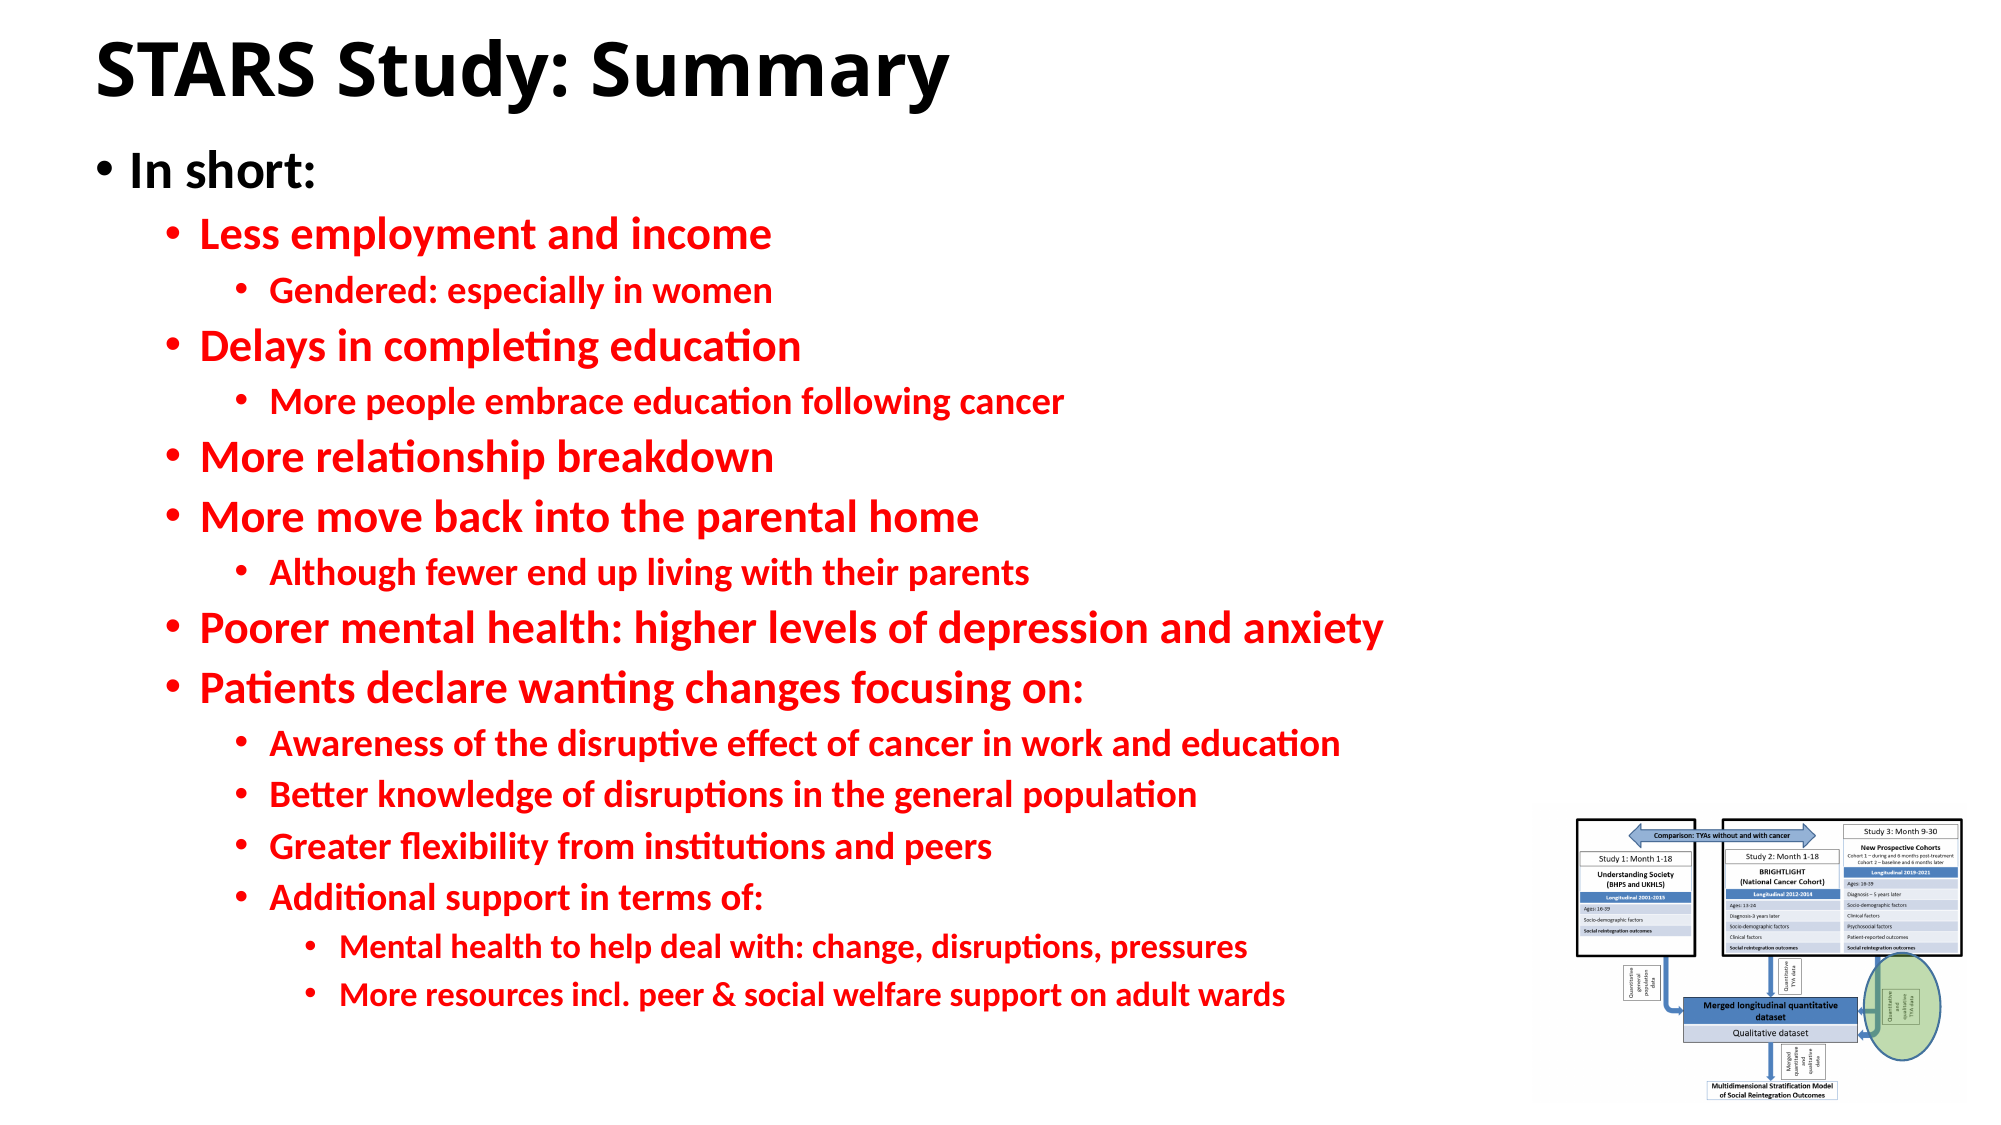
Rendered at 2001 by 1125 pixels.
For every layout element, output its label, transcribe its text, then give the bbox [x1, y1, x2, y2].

list In short: Less employment and income Gendered: especially in women Delays in completing education More people embrace education following cancer More relationship breakdown More move back into the parental home Although fewer end up living with their parents Poorer mental health: higher levels of depression and anxiety Patients declare wanting changes focusing on: Awareness of the disruptive effect of cancer in work and education Better knowledge of disruptions in the general population Greater flexibility from institutions and peers Additional support in terms of: Mental health to help deal with: change, disruptions, pressures More resources incl. peer & social welfare support on adult wards [80, 134, 1659, 1031]
text_box STARS Study: Summary [80, 0, 1588, 158]
picture [1532, 803, 1967, 1103]
